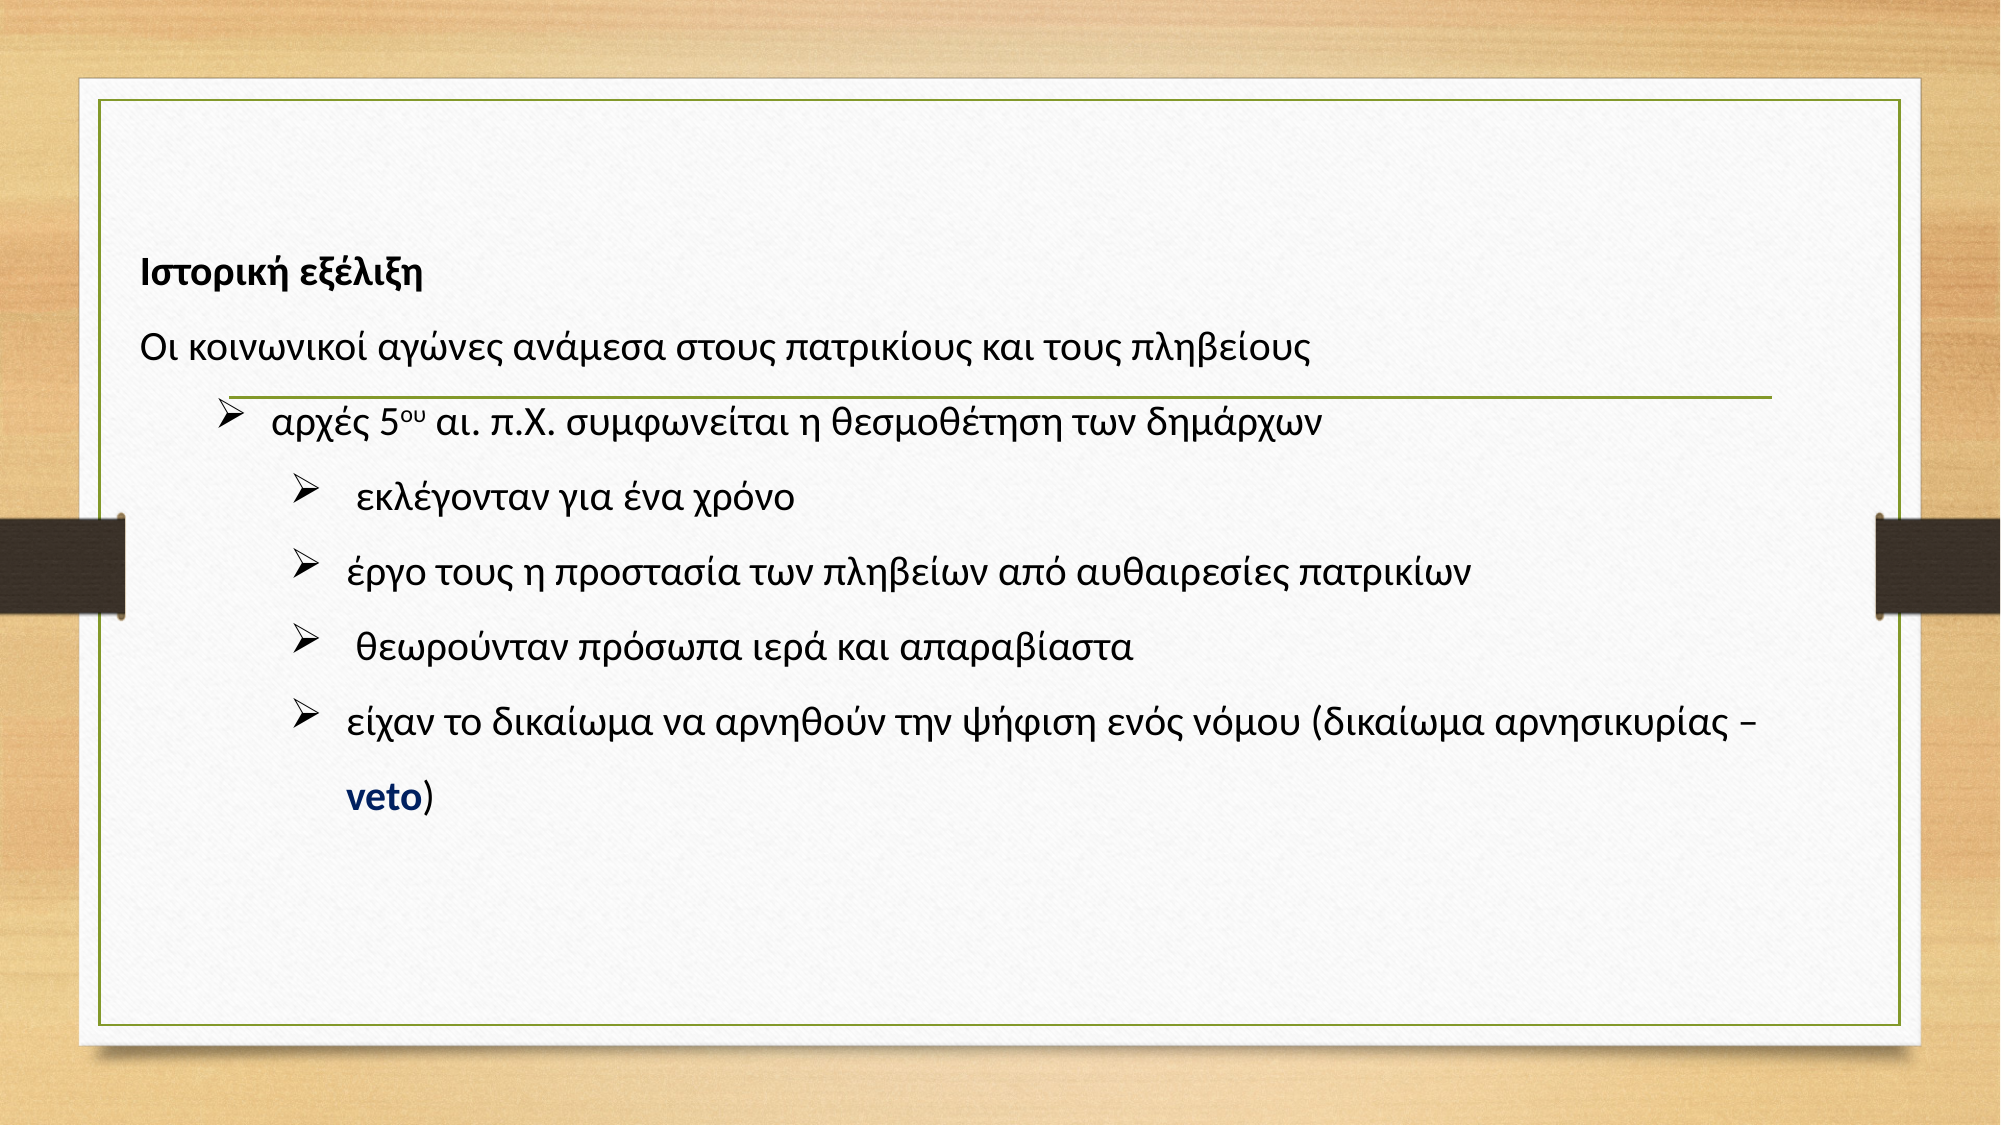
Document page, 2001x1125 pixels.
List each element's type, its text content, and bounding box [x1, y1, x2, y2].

picture [0, 0, 2001, 1125]
text_box Ιστορική εξέλιξη Οι κοινωνικοί αγώνες ανάμεσα στους πατρικίους και τους πληβείους αρχές 5ου αι. π.Χ. συμφωνείται η θεσμοθέτηση των δημάρχων εκλέγονταν για ένα χρόνο έργο τους η προστασία των πληβείων από αυθαιρεσίες πατρικίων θεωρούνταν πρόσωπα ιερά και απαραβίαστα είχαν το δικαίωμα να αρνηθούν την ψήφιση ενός νόμου (δικαίωμα αρνησικυρίας – veto) [125, 210, 1860, 984]
